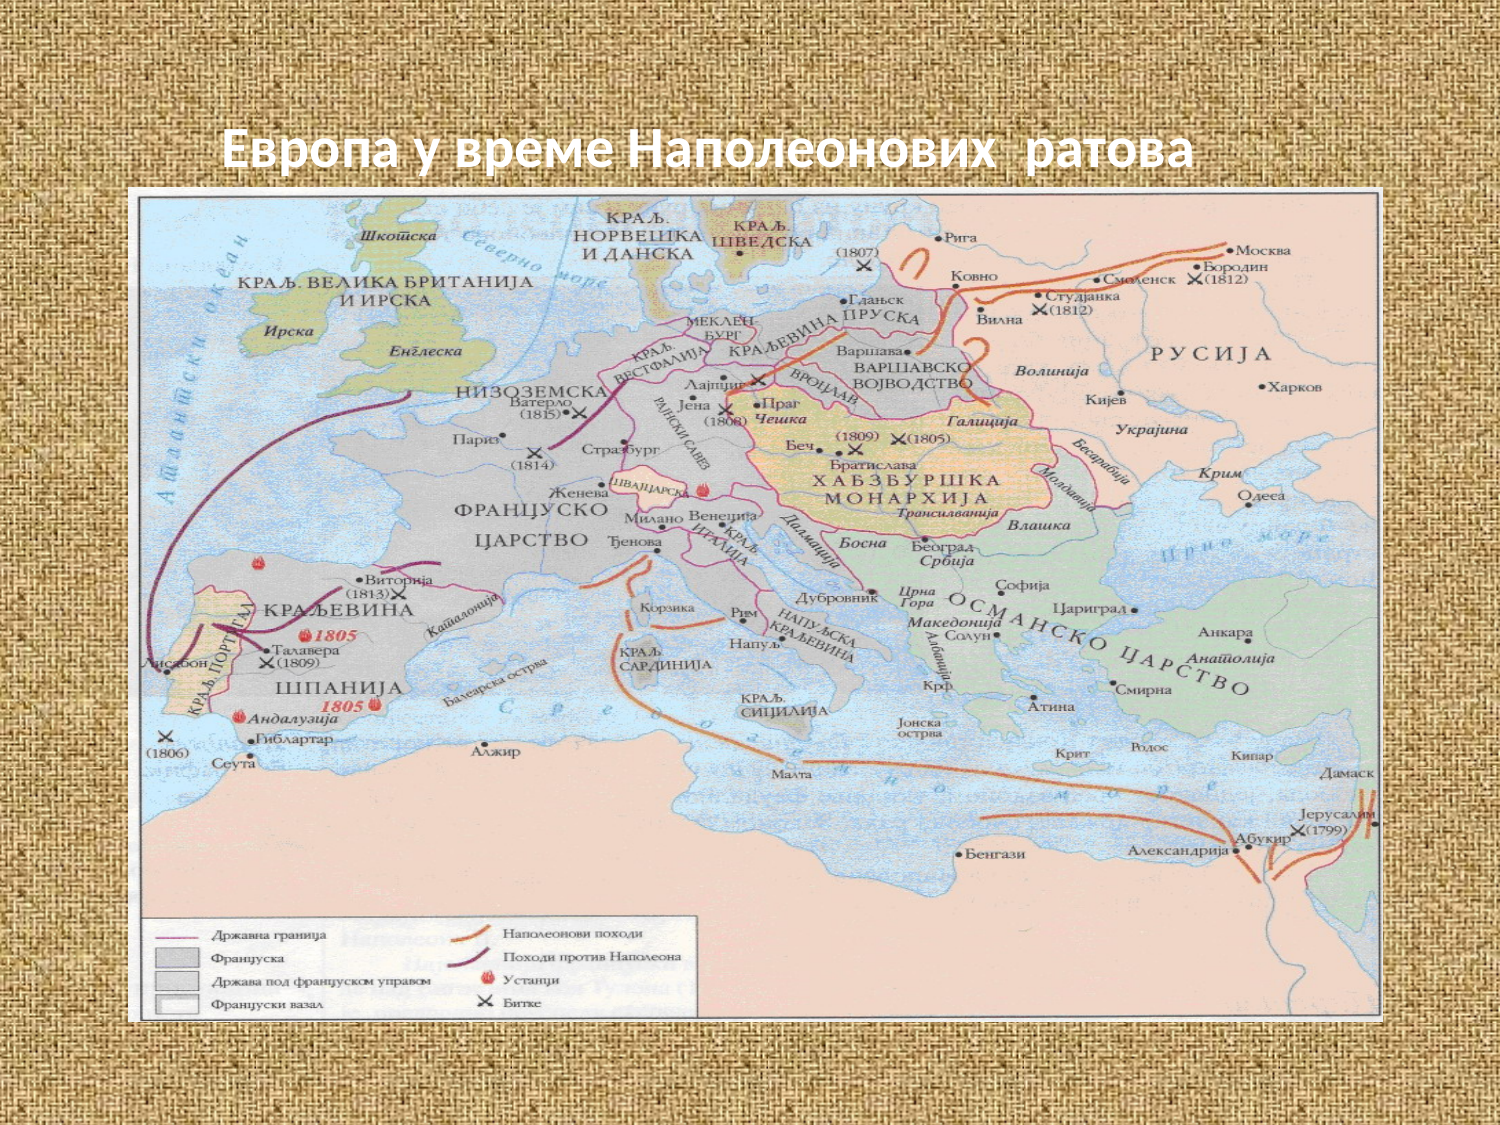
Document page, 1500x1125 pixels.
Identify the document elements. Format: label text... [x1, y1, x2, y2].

text_box Еврoпа у време Наполеонових ратова [206, 101, 1412, 187]
picture [0, 0, 1500, 1125]
